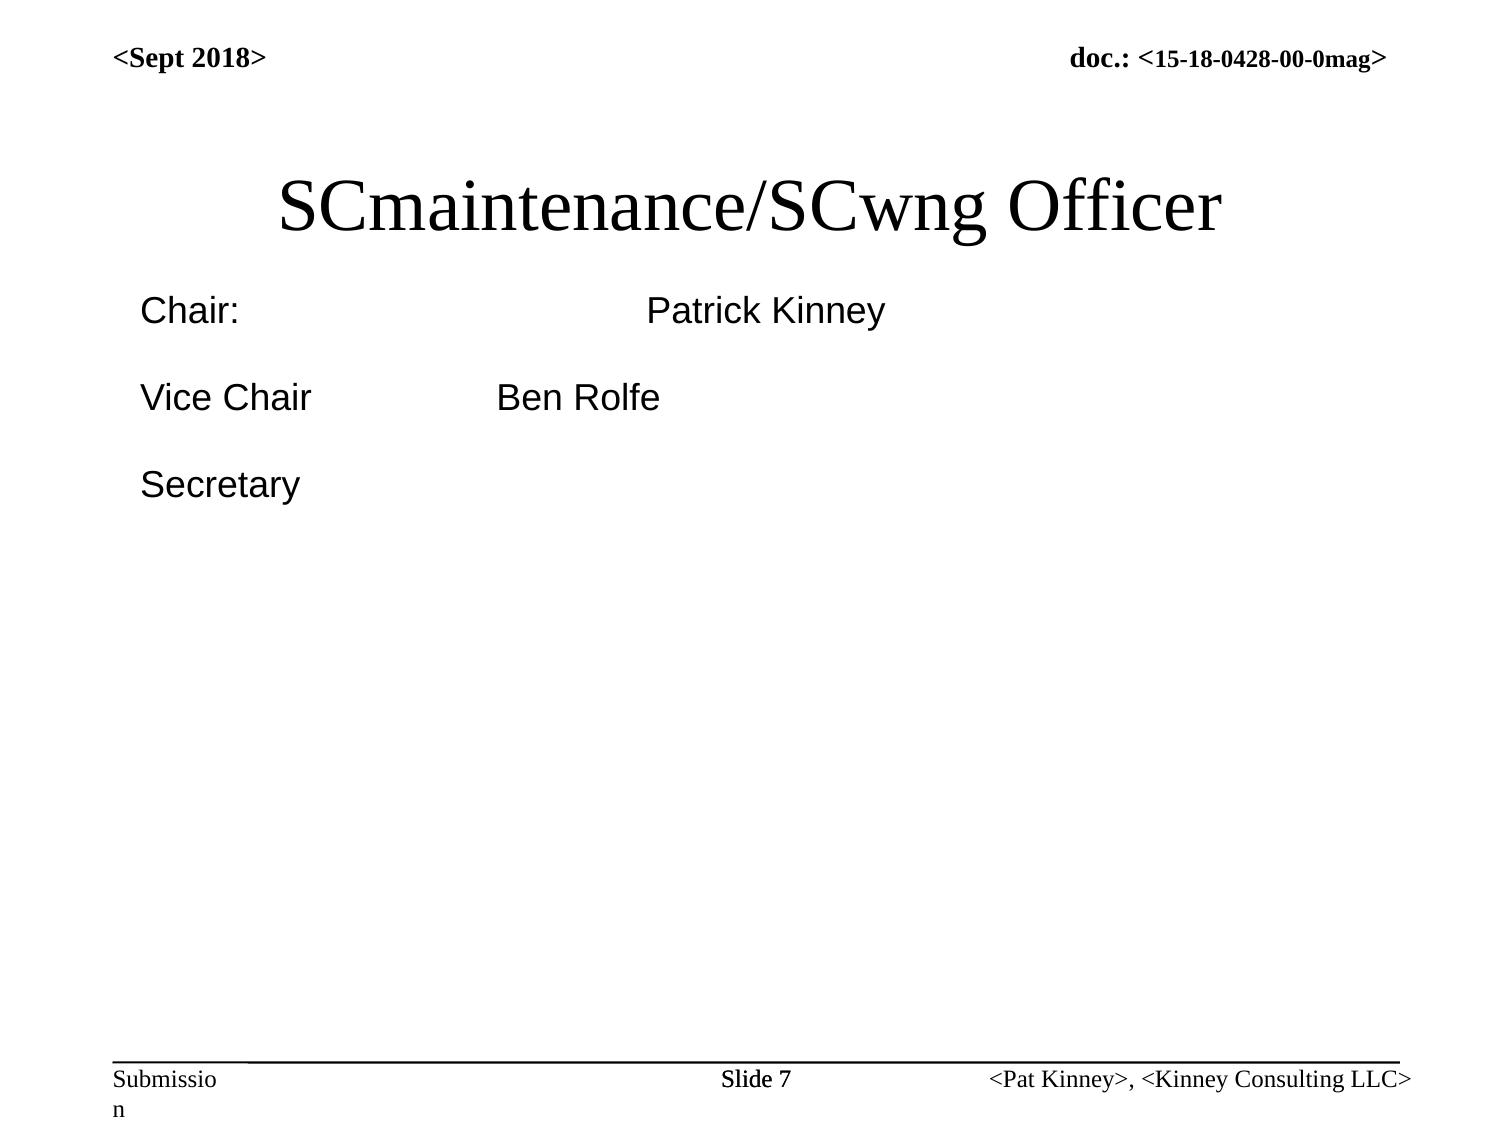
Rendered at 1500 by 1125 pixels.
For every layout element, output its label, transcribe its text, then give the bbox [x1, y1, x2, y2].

list Chair: Patrick Kinney Vice Chair Ben Rolfe Secretary [125, 287, 1400, 1013]
title SCmaintenance/SCwng Officer [112, 112, 1388, 288]
footer <Pat Kinney>, <Kinney Consulting LLC> [899, 1061, 1413, 1093]
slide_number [112, 37, 376, 74]
text_box Slide 7 [675, 1062, 838, 1093]
